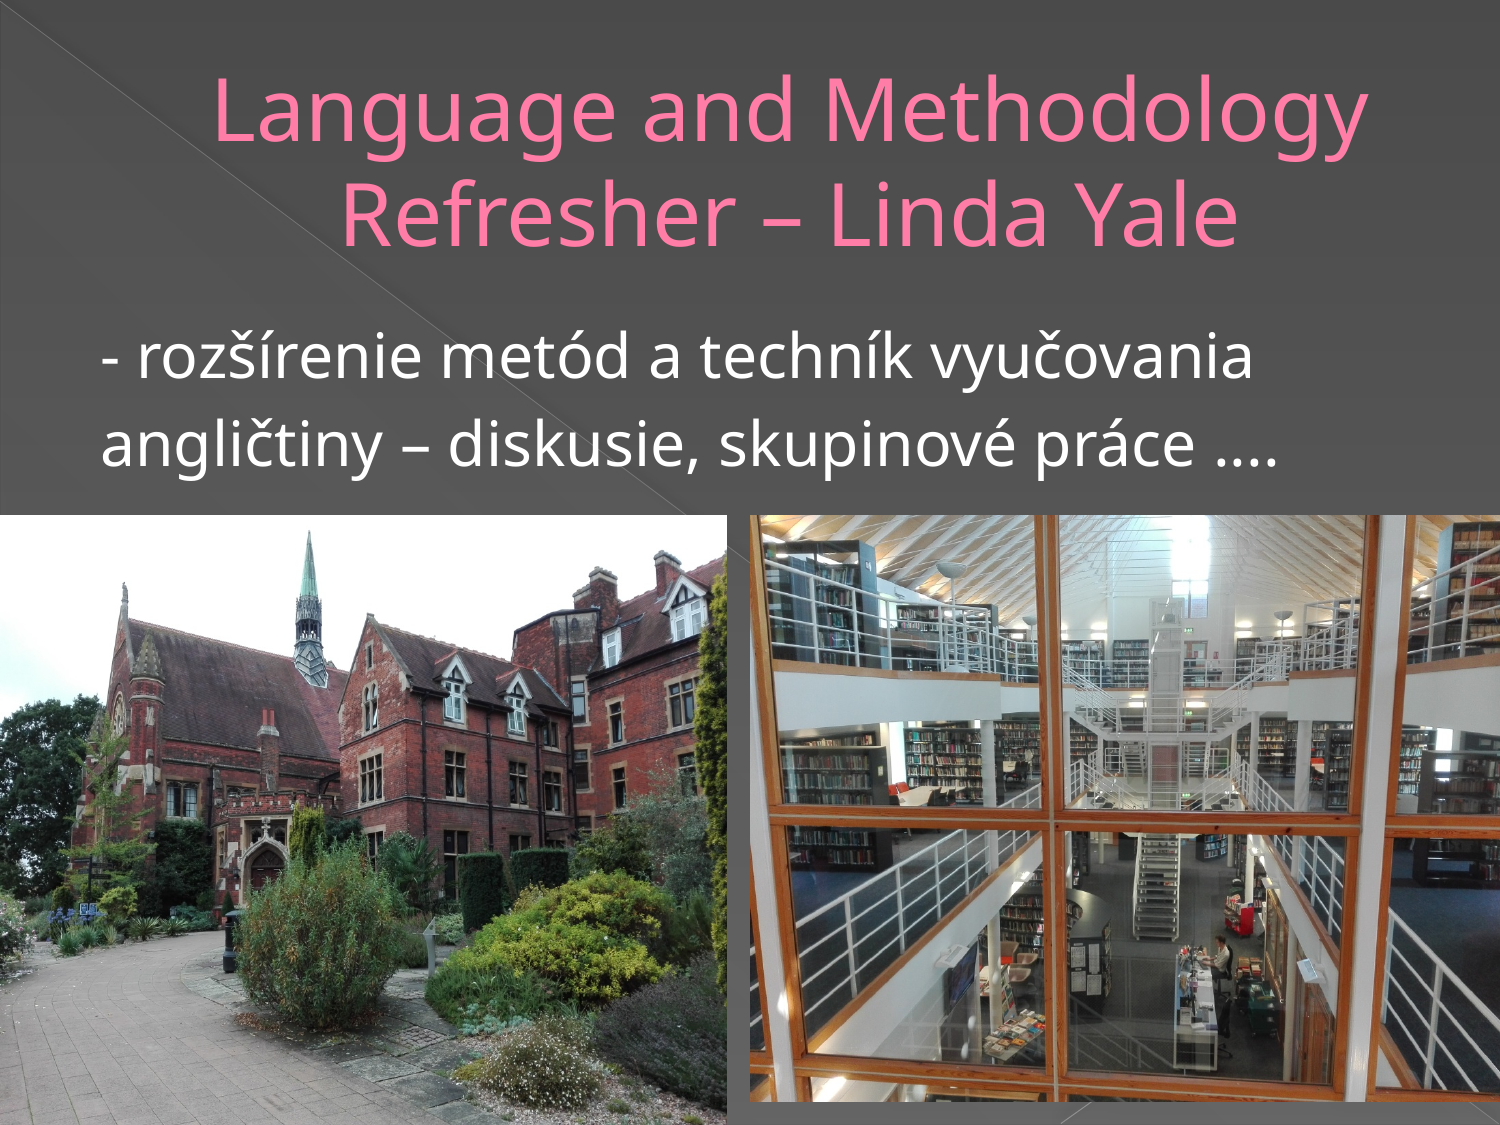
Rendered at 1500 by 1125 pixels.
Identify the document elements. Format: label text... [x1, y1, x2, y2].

list - rozšírenie metód a techník vyučovania angličtiny – diskusie, skupinové práce .... [75, 308, 1425, 1059]
title Language and Methodology Refresher – Linda Yale [75, 43, 1425, 274]
picture [749, 515, 1500, 1102]
picture [0, 515, 727, 1125]
